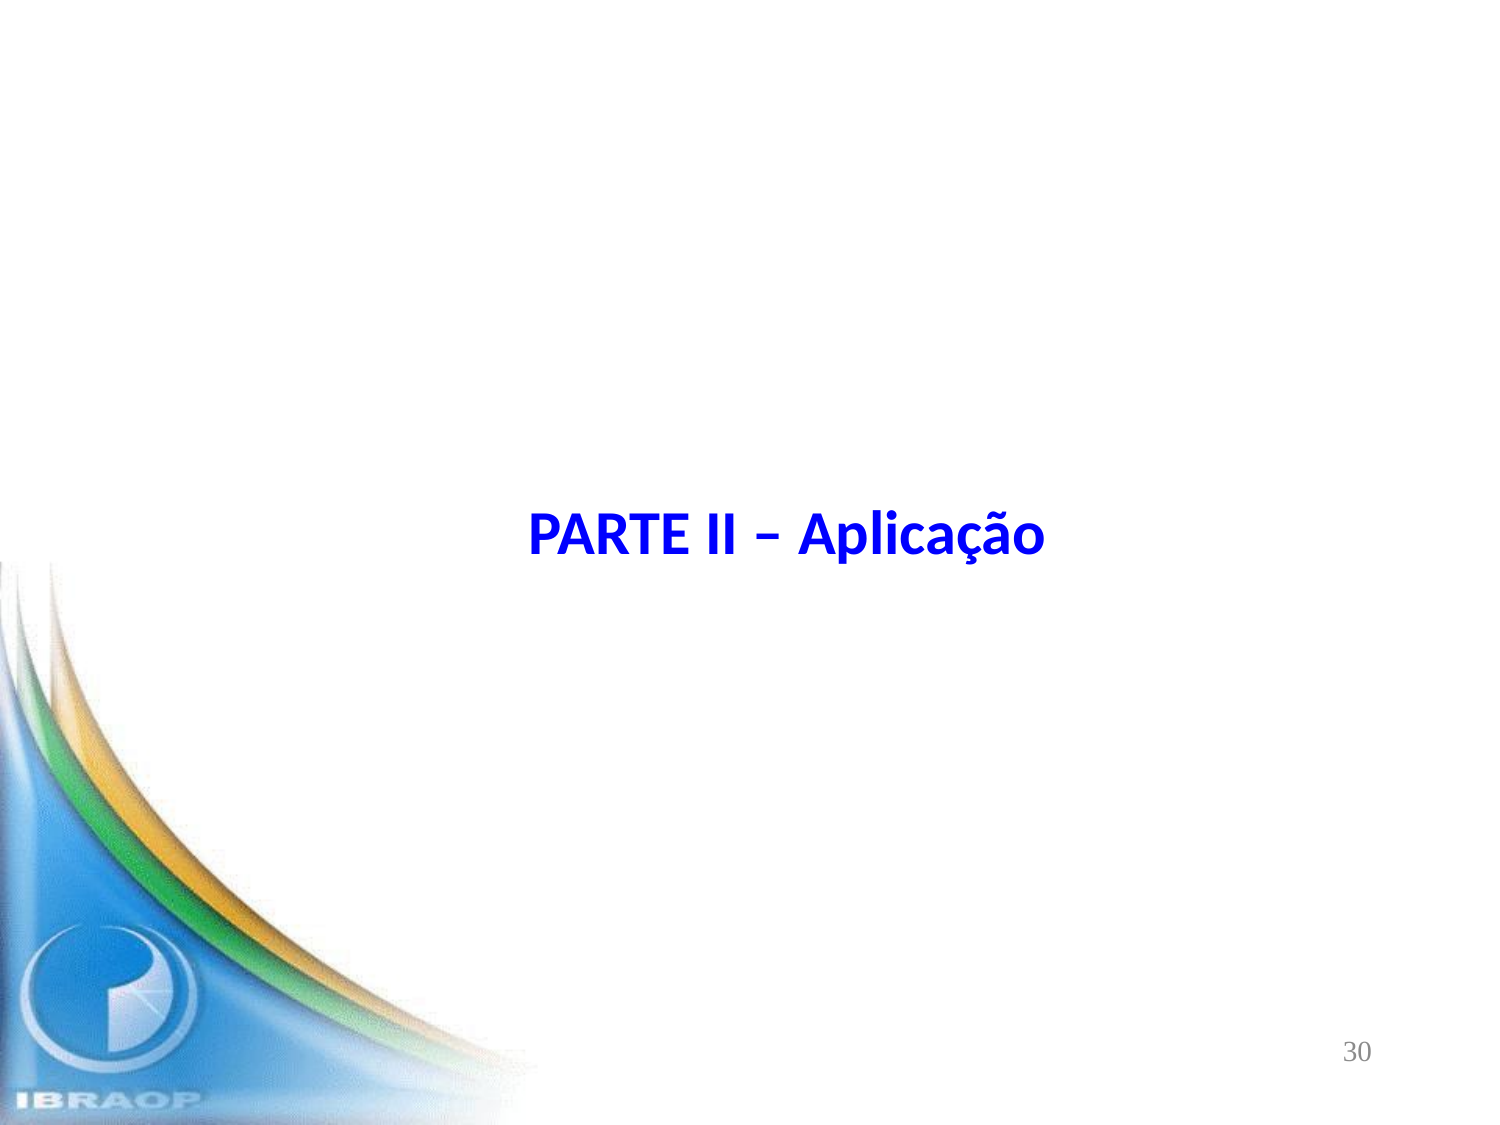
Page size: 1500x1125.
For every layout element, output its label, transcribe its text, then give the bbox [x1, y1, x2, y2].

slide_number 30 [1074, 1024, 1388, 1101]
text_box PARTE II – Aplicação [513, 456, 1211, 595]
picture [0, 0, 1500, 1125]
